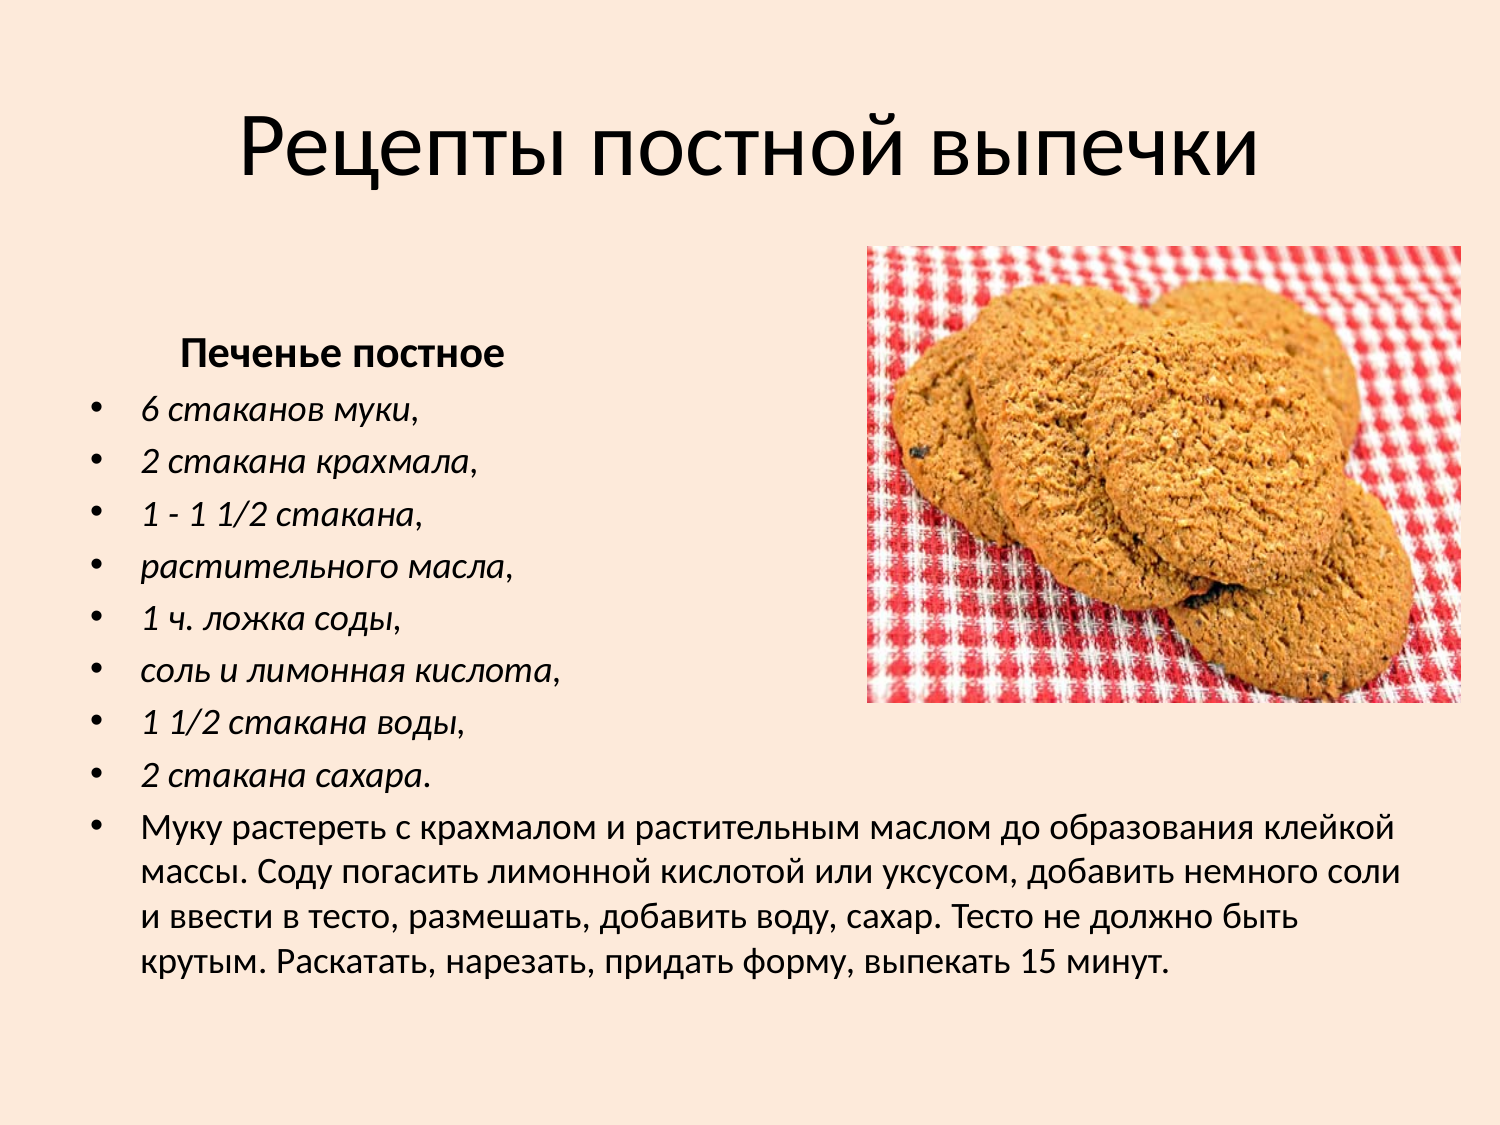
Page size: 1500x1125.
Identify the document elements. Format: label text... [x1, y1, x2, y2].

title Рецепты постной выпечки [75, 45, 1425, 233]
picture [866, 245, 1462, 704]
list Печенье постное 6 стаканов муки, 2 стакана крахмала, 1 - 1 1/2 стакана, растительного масла, 1 ч. ложка соды, соль и лимонная кислота, 1 1/2 стакана воды, 2 стакана сахара. Муку растереть с крахмалом и растительным маслом до образования клейкой массы. Соду погасить лимонной кислотой или уксусом, добавить немного соли и ввести в тесто, размешать, добавить воду, сахар. Тесто не должно быть крутым. Раскатать, нарезать, придать форму, выпекать 15 минут. [75, 262, 1425, 1005]
